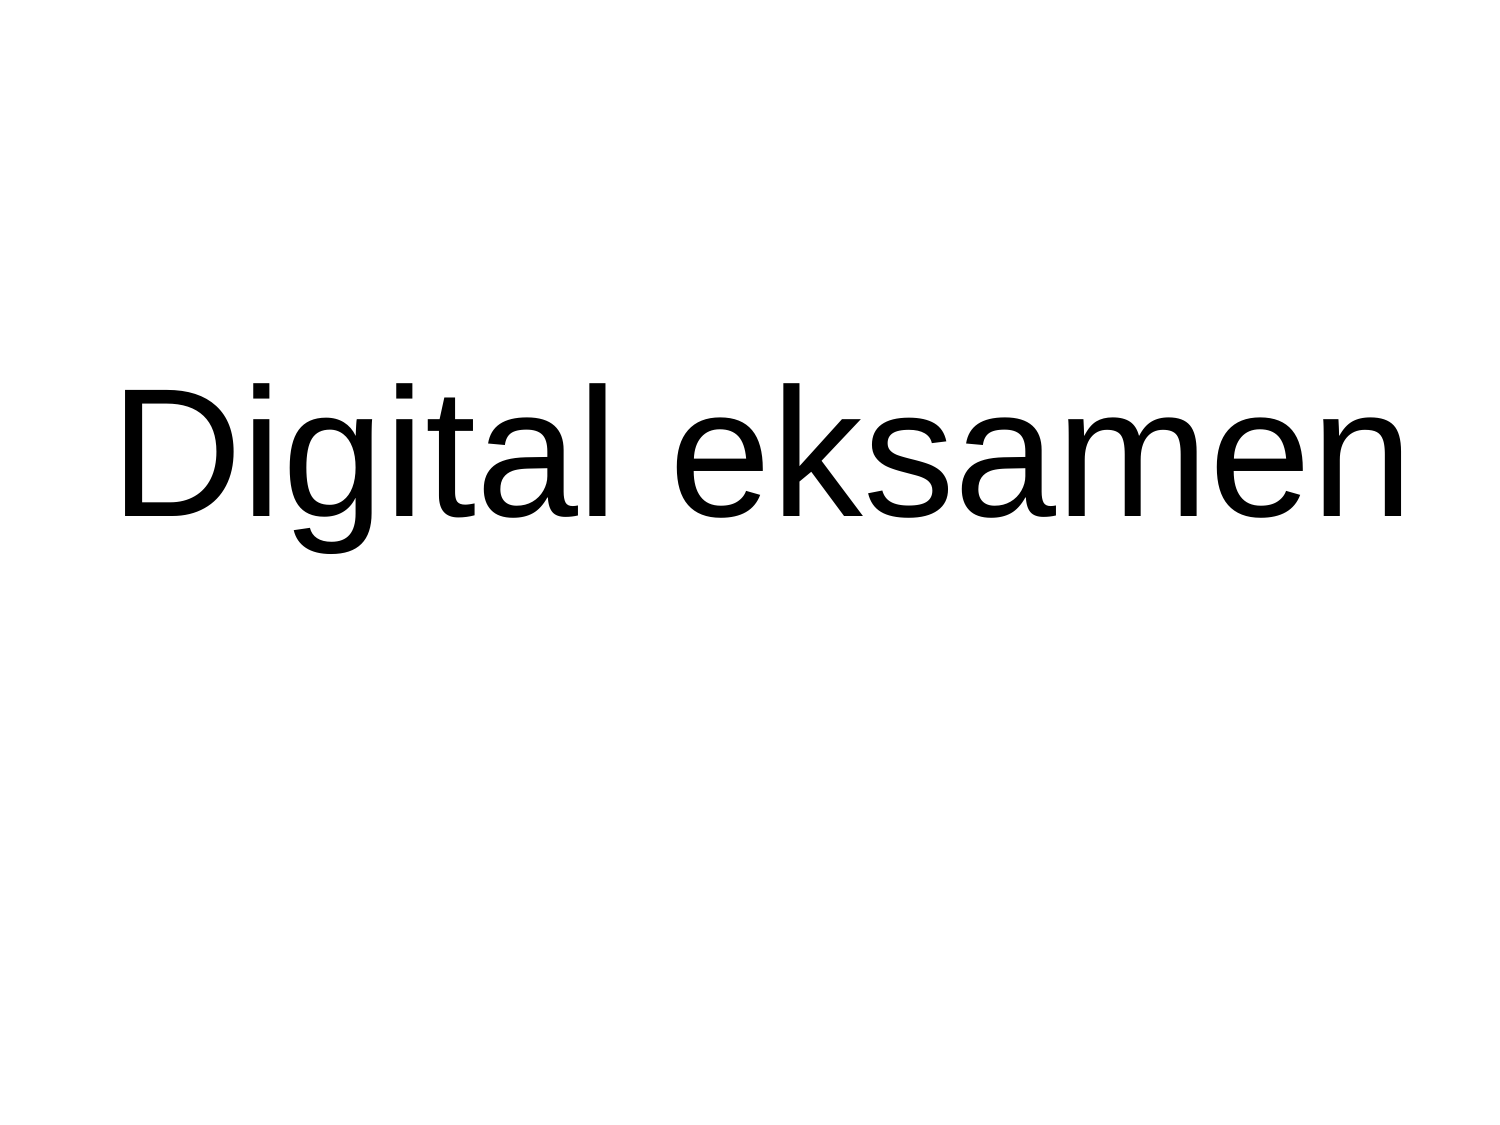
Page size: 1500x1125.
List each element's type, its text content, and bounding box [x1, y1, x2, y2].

text_box Digital eksamen [95, 326, 1430, 561]
